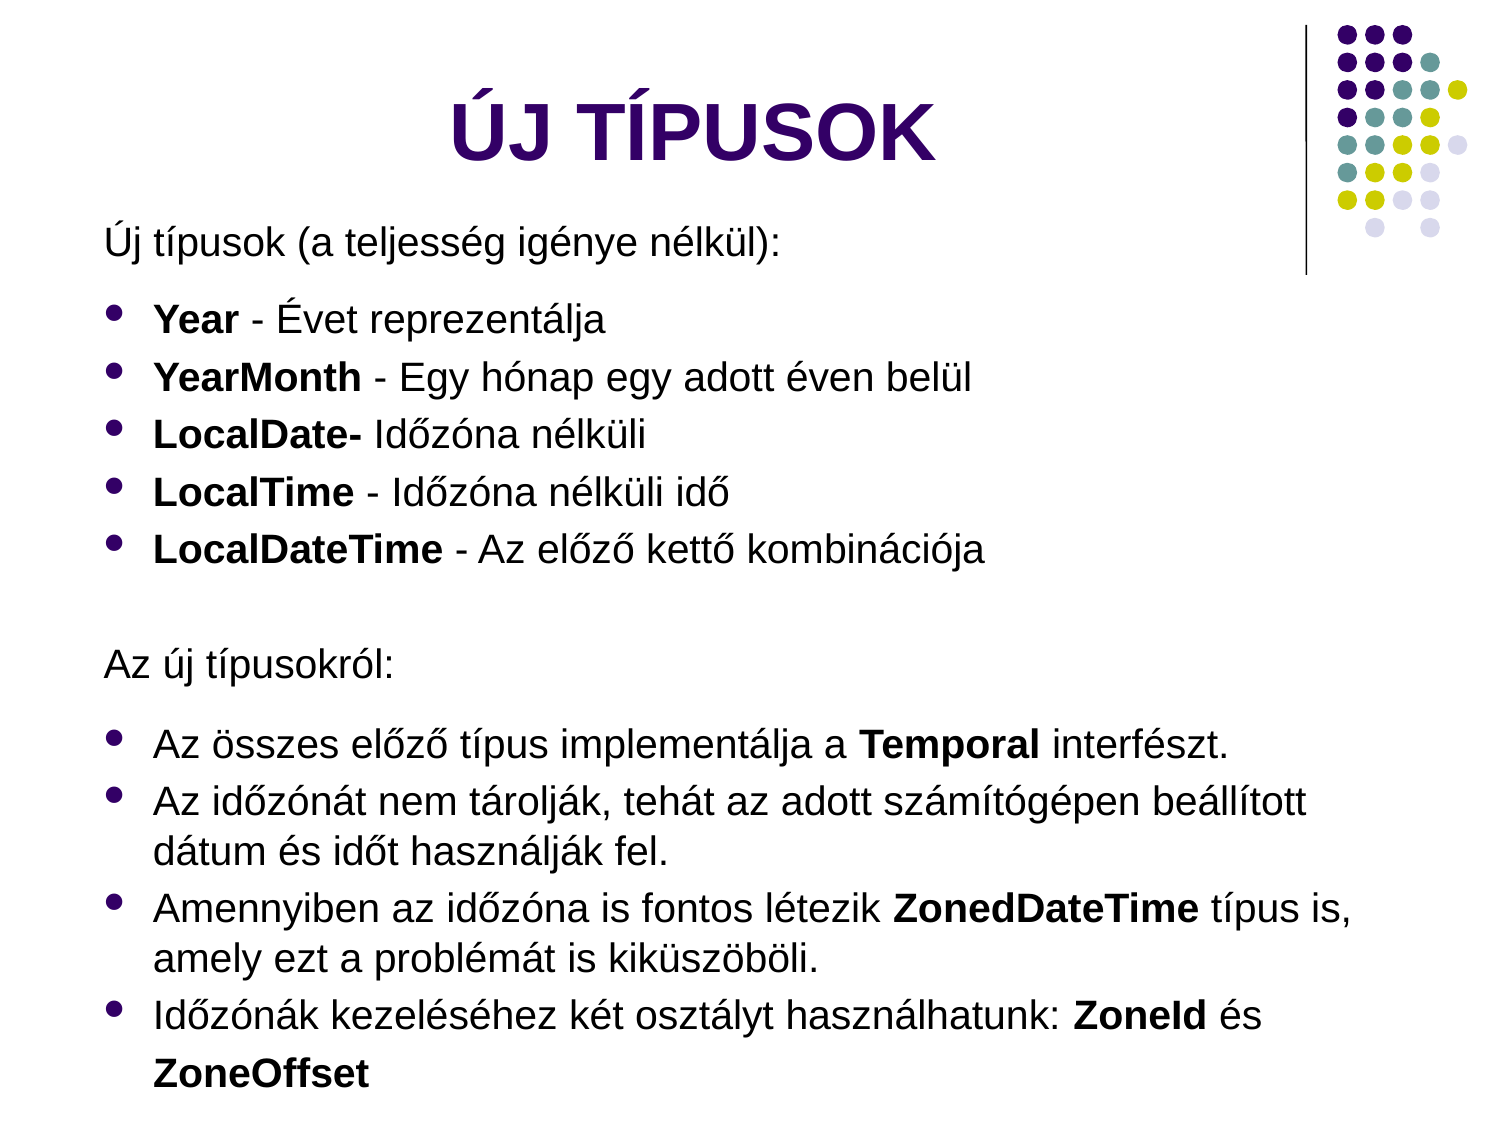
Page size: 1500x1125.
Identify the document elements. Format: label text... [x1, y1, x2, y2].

list Új típusok (a teljesség igénye nélkül): Year - Évet reprezentálja YearMonth - Egy hónap egy adott éven belül LocalDate- Időzóna nélküli LocalTime - Időzóna nélküli idő LocalDateTime - Az előző kettő kombinációja Az új típusokról: Az összes előző típus implementálja a Temporal interfészt. Az időzónát nem tárolják, tehát az adott számítógépen beállított dátum és időt használják fel. Amennyiben az időzóna is fontos létezik ZonedDateTime típus is, amely ezt a problémát is kiküszöböli. Időzónák kezeléséhez két osztályt használhatunk: ZoneId és ZoneOffset [88, 207, 1439, 1107]
title ÚJ TÍPUSOK [74, 67, 1313, 185]
